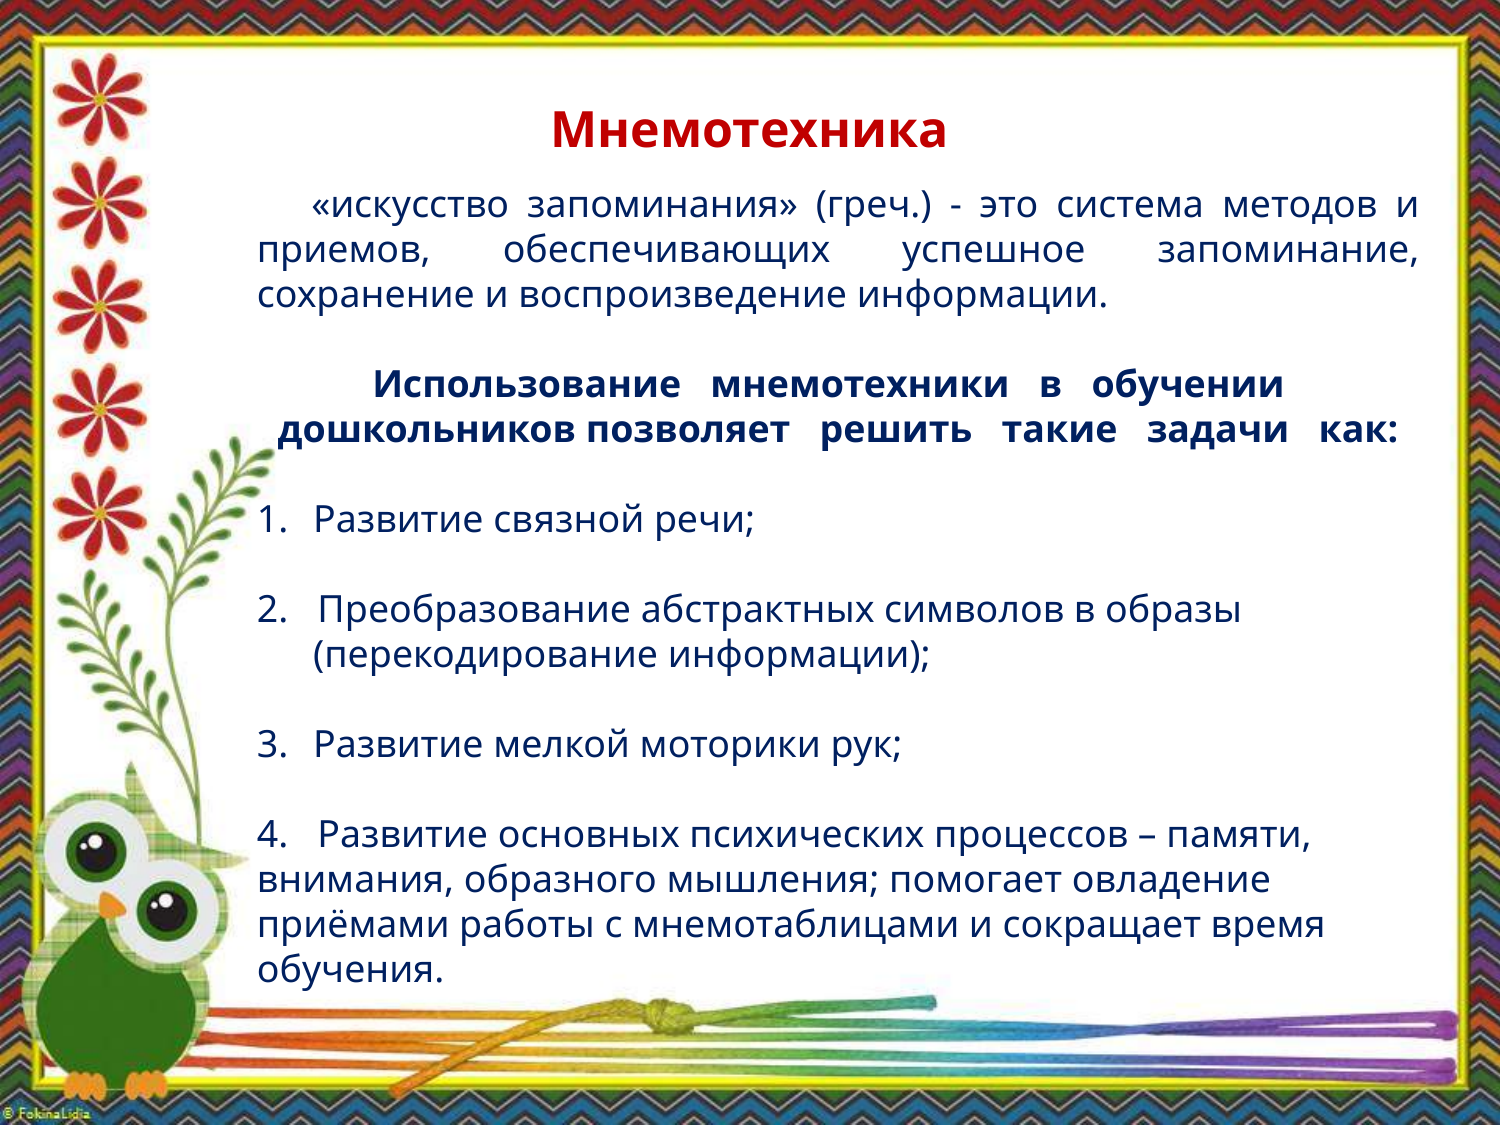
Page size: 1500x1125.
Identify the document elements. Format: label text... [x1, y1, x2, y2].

text_box Мнемотехника [535, 90, 964, 165]
picture [0, 0, 1500, 1125]
text_box «искусство запоминания» (греч.) - это система методов и приемов, обеспечивающих успешное запоминание, сохранение и воспроизведение информации. Использование мнемотехники в обучении дошкольников позволяет решить такие задачи как: Развитие связной речи; 2. Преобразование абстрактных символов в образы (перекодирование информации); Развитие мелкой моторики рук; 4. Развитие основных психических процессов – памяти, внимания, образного мышления; помогает овладение приёмами работы с мнемотаблицами и сокращает время обучения. [242, 172, 1436, 998]
